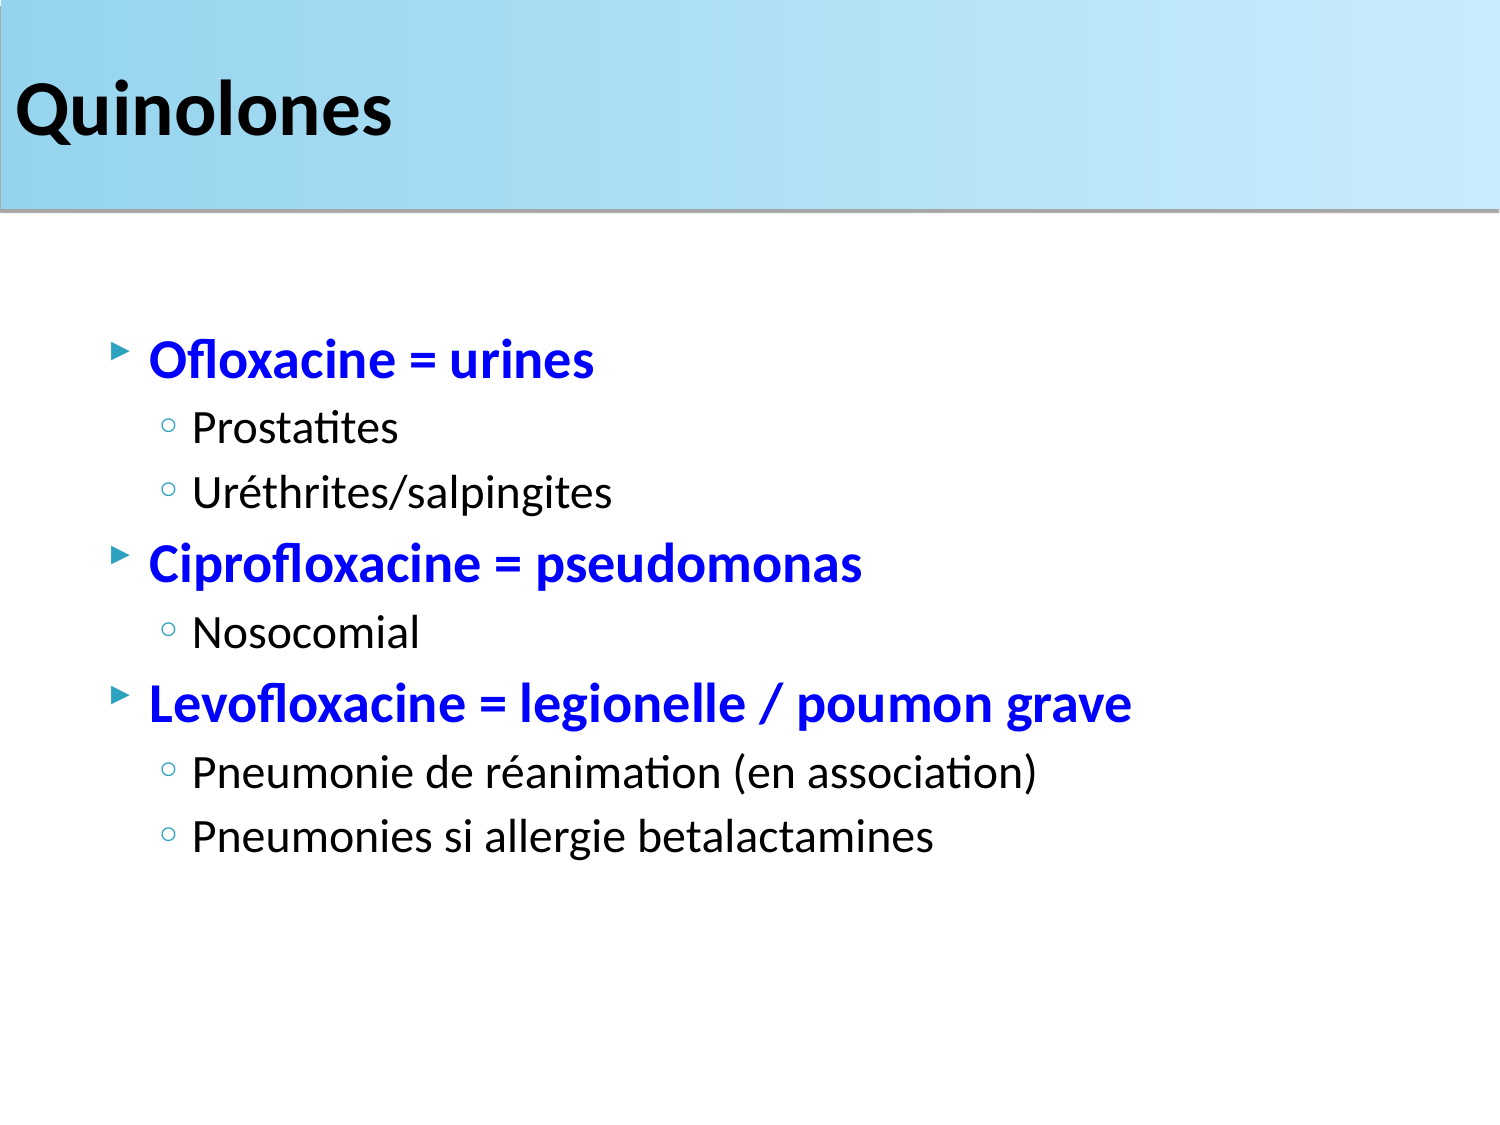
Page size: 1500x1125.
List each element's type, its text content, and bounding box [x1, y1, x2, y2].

list Ofloxacine = urines Prostatites Uréthrites/salpingites Ciprofloxacine = pseudomonas Nosocomial Levofloxacine = legionelle / poumon grave Pneumonie de réanimation (en association) Pneumonies si allergie betalactamines [74, 314, 1426, 986]
title Quinolones [0, 0, 1500, 209]
